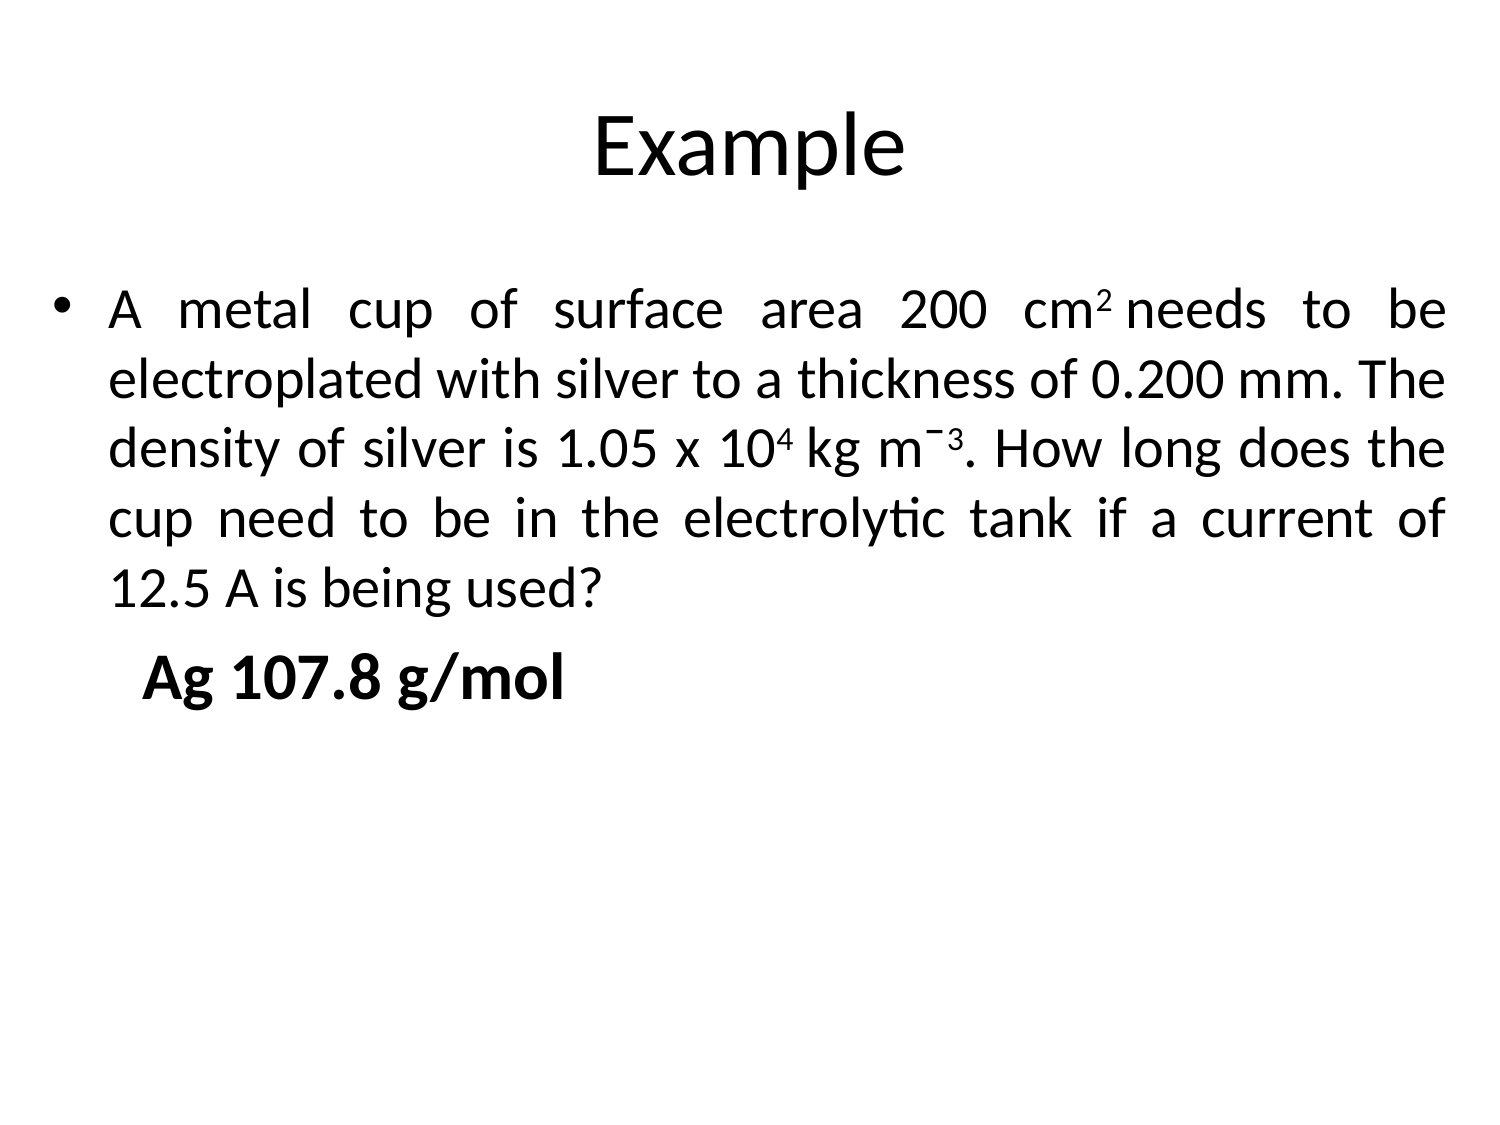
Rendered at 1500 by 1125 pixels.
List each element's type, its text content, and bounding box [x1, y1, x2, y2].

title Example [75, 45, 1425, 233]
list A metal cup of surface area 200 cm2 needs to be electroplated with silver to a thickness of 0.200 mm. The density of silver is 1.05 x 104 kg m¯3. How long does the cup need to be in the electrolytic tank if a current of 12.5 A is being used? Ag 107.8 g/mol [37, 262, 1463, 1005]
